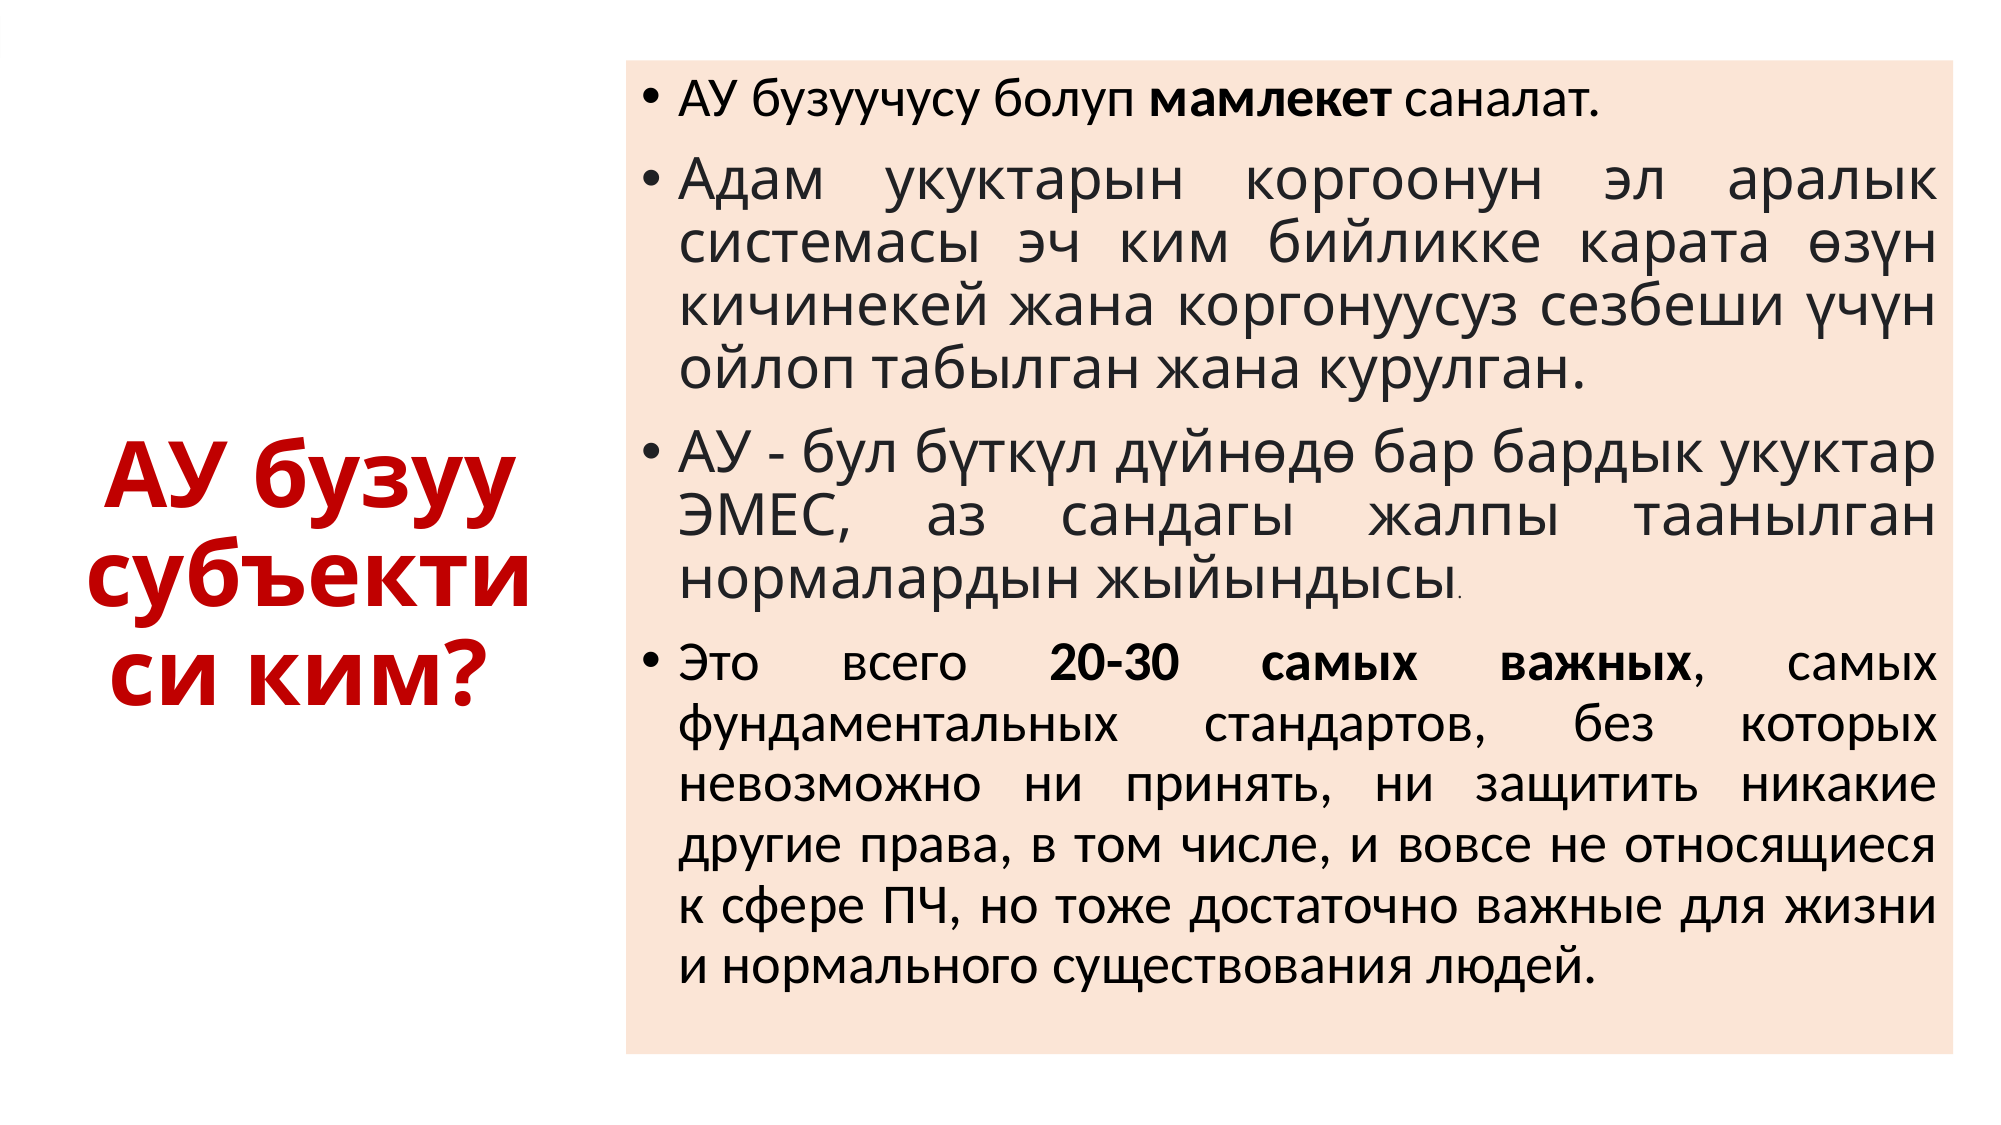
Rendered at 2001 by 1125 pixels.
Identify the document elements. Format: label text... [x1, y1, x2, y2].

list АУ бузуучусу болуп мамлекет саналат. Адам укуктарын коргоонун эл аралык системасы эч ким бийликке карата өзүн кичинекей жана коргонуусуз сезбеши үчүн ойлоп табылган жана курулган. АУ - бул бүткүл дүйнөдө бар бардык укуктар ЭМЕС, аз сандагы жалпы таанылган нормалардын жыйындысы. Это всего 20-30 самых важных, самых фундаментальных стандартов, без которых невозможно ни принять, ни защитить никакие другие права, в том числе, и вовсе не относящиеся к сфере ПЧ, но тоже достаточно важные для жизни и нормального существования людей. [626, 60, 1954, 1055]
title АУ бузуу субъектиси ким? [63, 99, 558, 1055]
